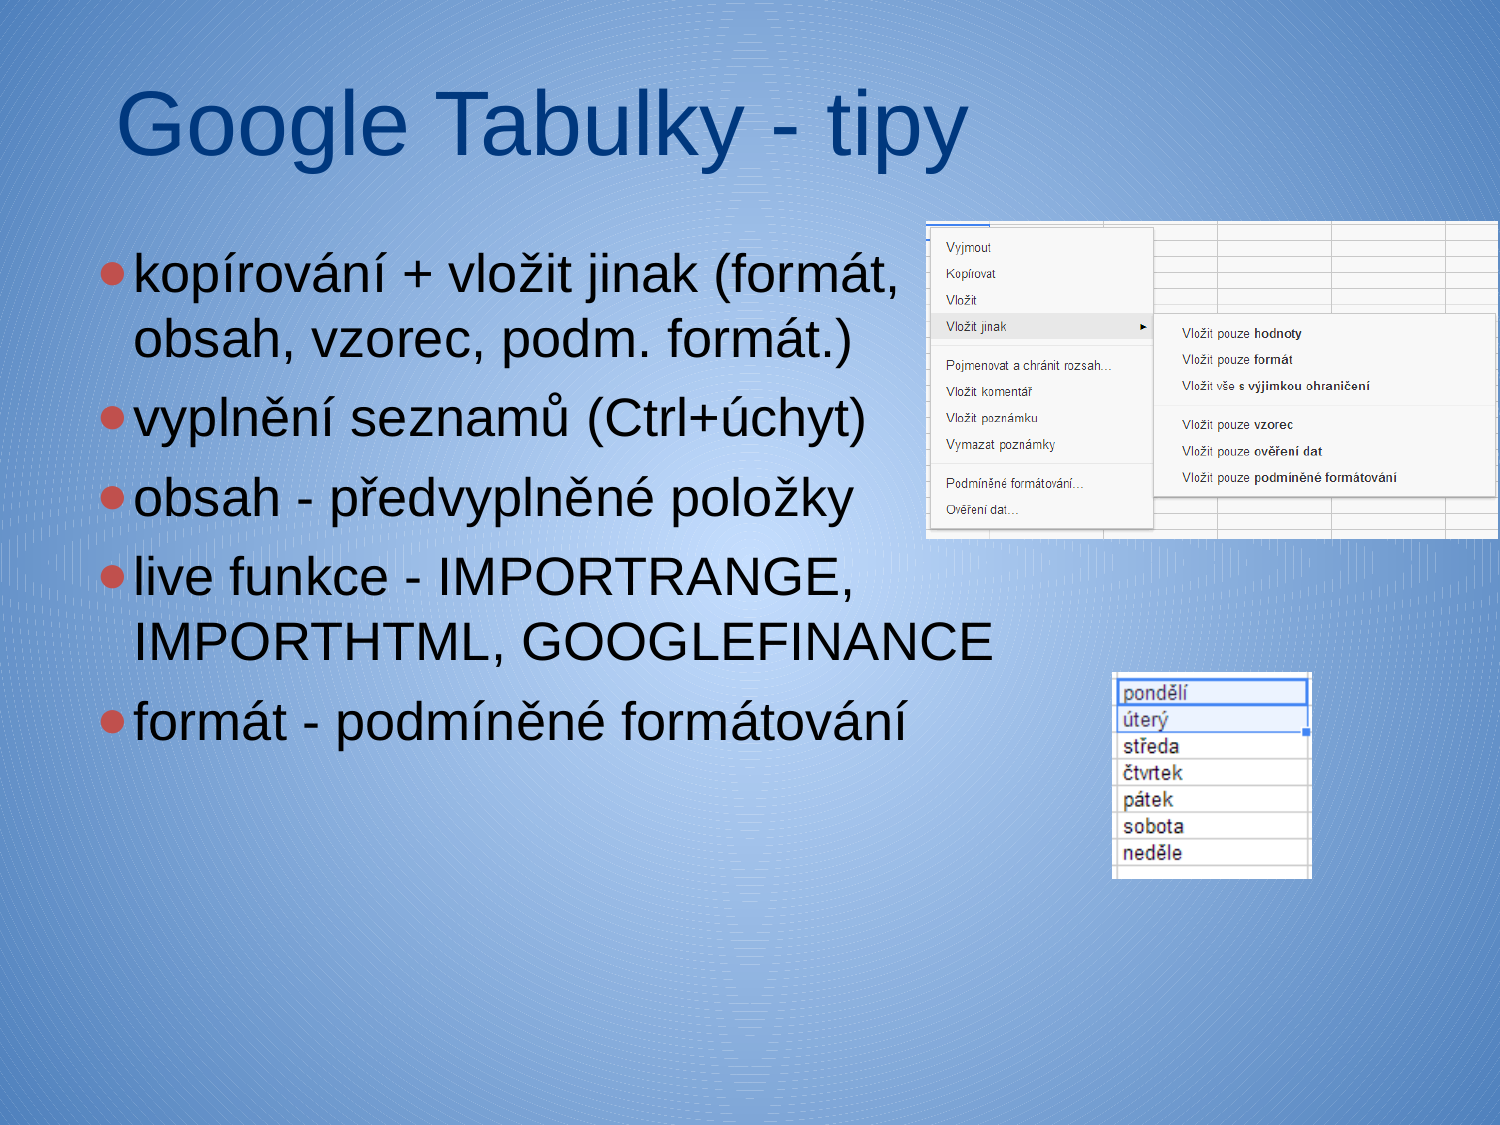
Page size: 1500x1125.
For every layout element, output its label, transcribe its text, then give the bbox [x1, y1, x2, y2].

list kopírování + vložit jinak (formát, obsah, vzorec, podm. formát.) vyplnění seznamů (Ctrl+úchyt) obsah - předvyplněné položky live funkce - IMPORTRANGE, IMPORTHTML, GOOGLEFINANCE formát - podmíněné formátování [43, 230, 1076, 914]
footer [100, 1034, 990, 1095]
title Google Tabulky - tipy [100, 37, 1438, 200]
picture [1112, 672, 1312, 879]
picture [925, 221, 1498, 539]
